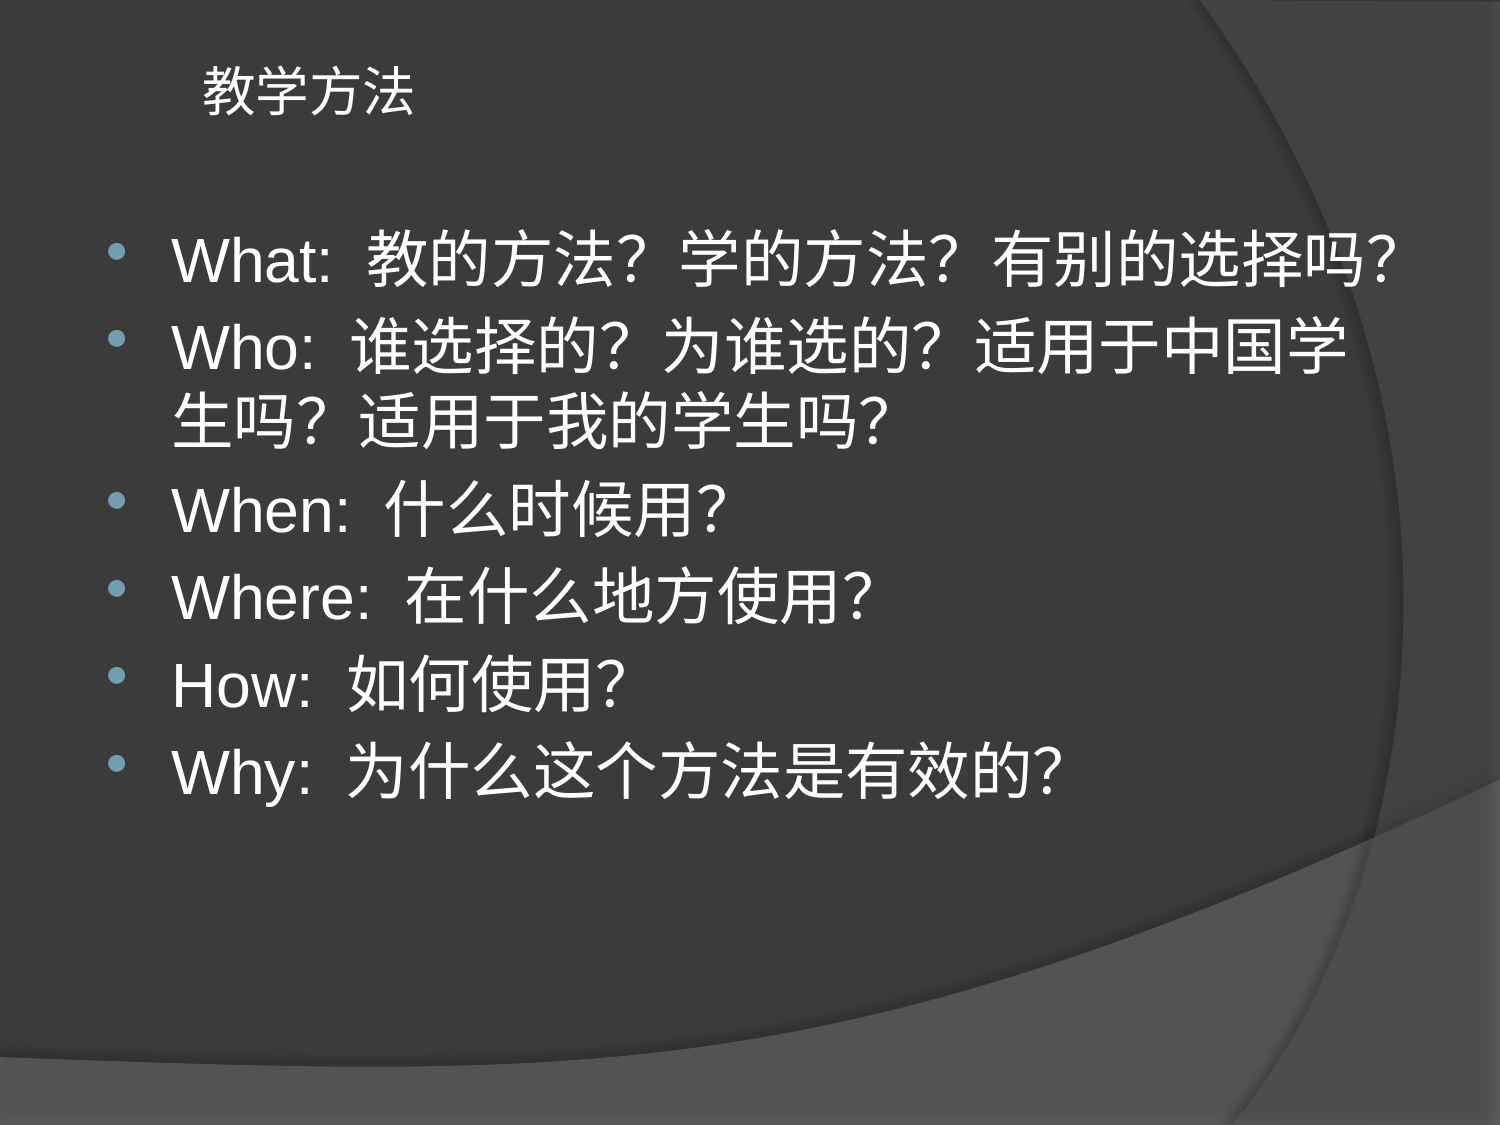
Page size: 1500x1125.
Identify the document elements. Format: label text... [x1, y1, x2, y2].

title 教学方法 [194, 50, 1275, 130]
list What: 教的方法？学的方法？有别的选择吗？ Who: 谁选择的？为谁选的？适用于中国学生吗？适用于我的学生吗？ When: 什么时候用？ Where: 在什么地方使用？ How: 如何使用？ Why: 为什么这个方法是有效的？ [87, 212, 1424, 1012]
